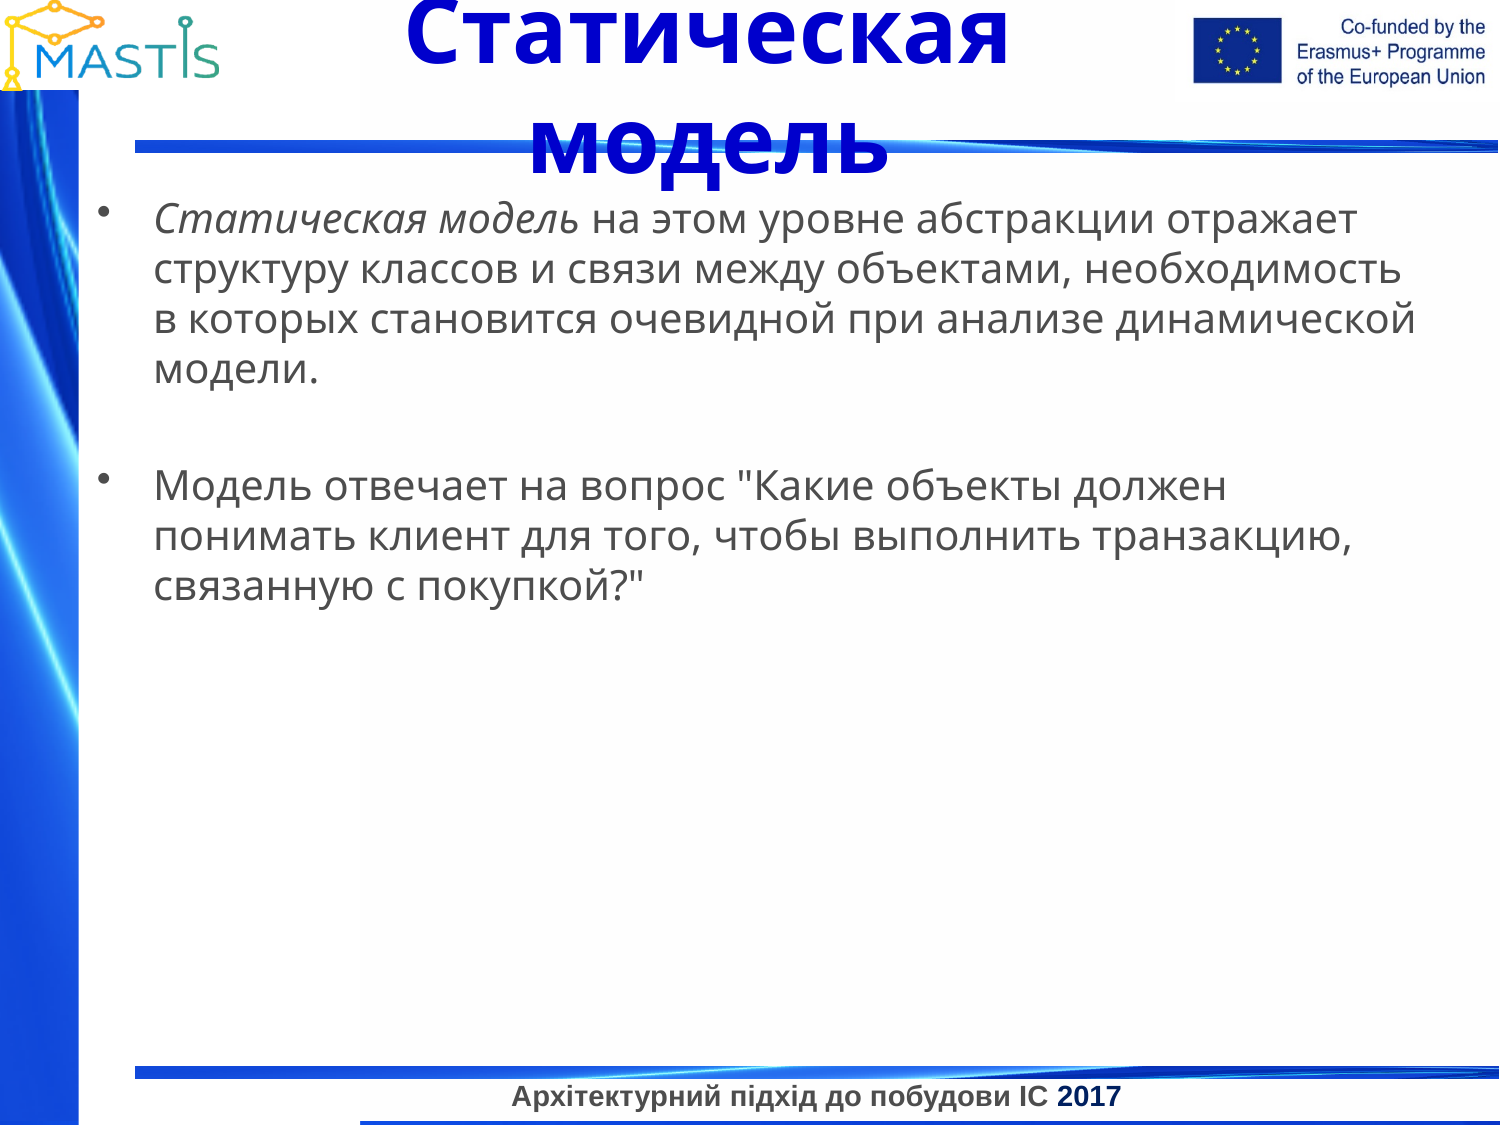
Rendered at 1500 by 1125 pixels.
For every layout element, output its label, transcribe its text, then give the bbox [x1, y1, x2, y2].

picture [135, 140, 218, 153]
list Статическая модель на этом уровне абстракции отражает структуру классов и связи между объектами, необходимость в которых становится очевидной при анализе динамической модели. Модель отвечает на вопрос "Какие объекты должен понимать клиент для того, чтобы выполнить транзакцию, связанную с покупкой?" [81, 184, 1432, 902]
picture [135, 0, 1500, 1125]
title Статическая модель [218, 0, 1199, 168]
picture [0, 0, 219, 1125]
